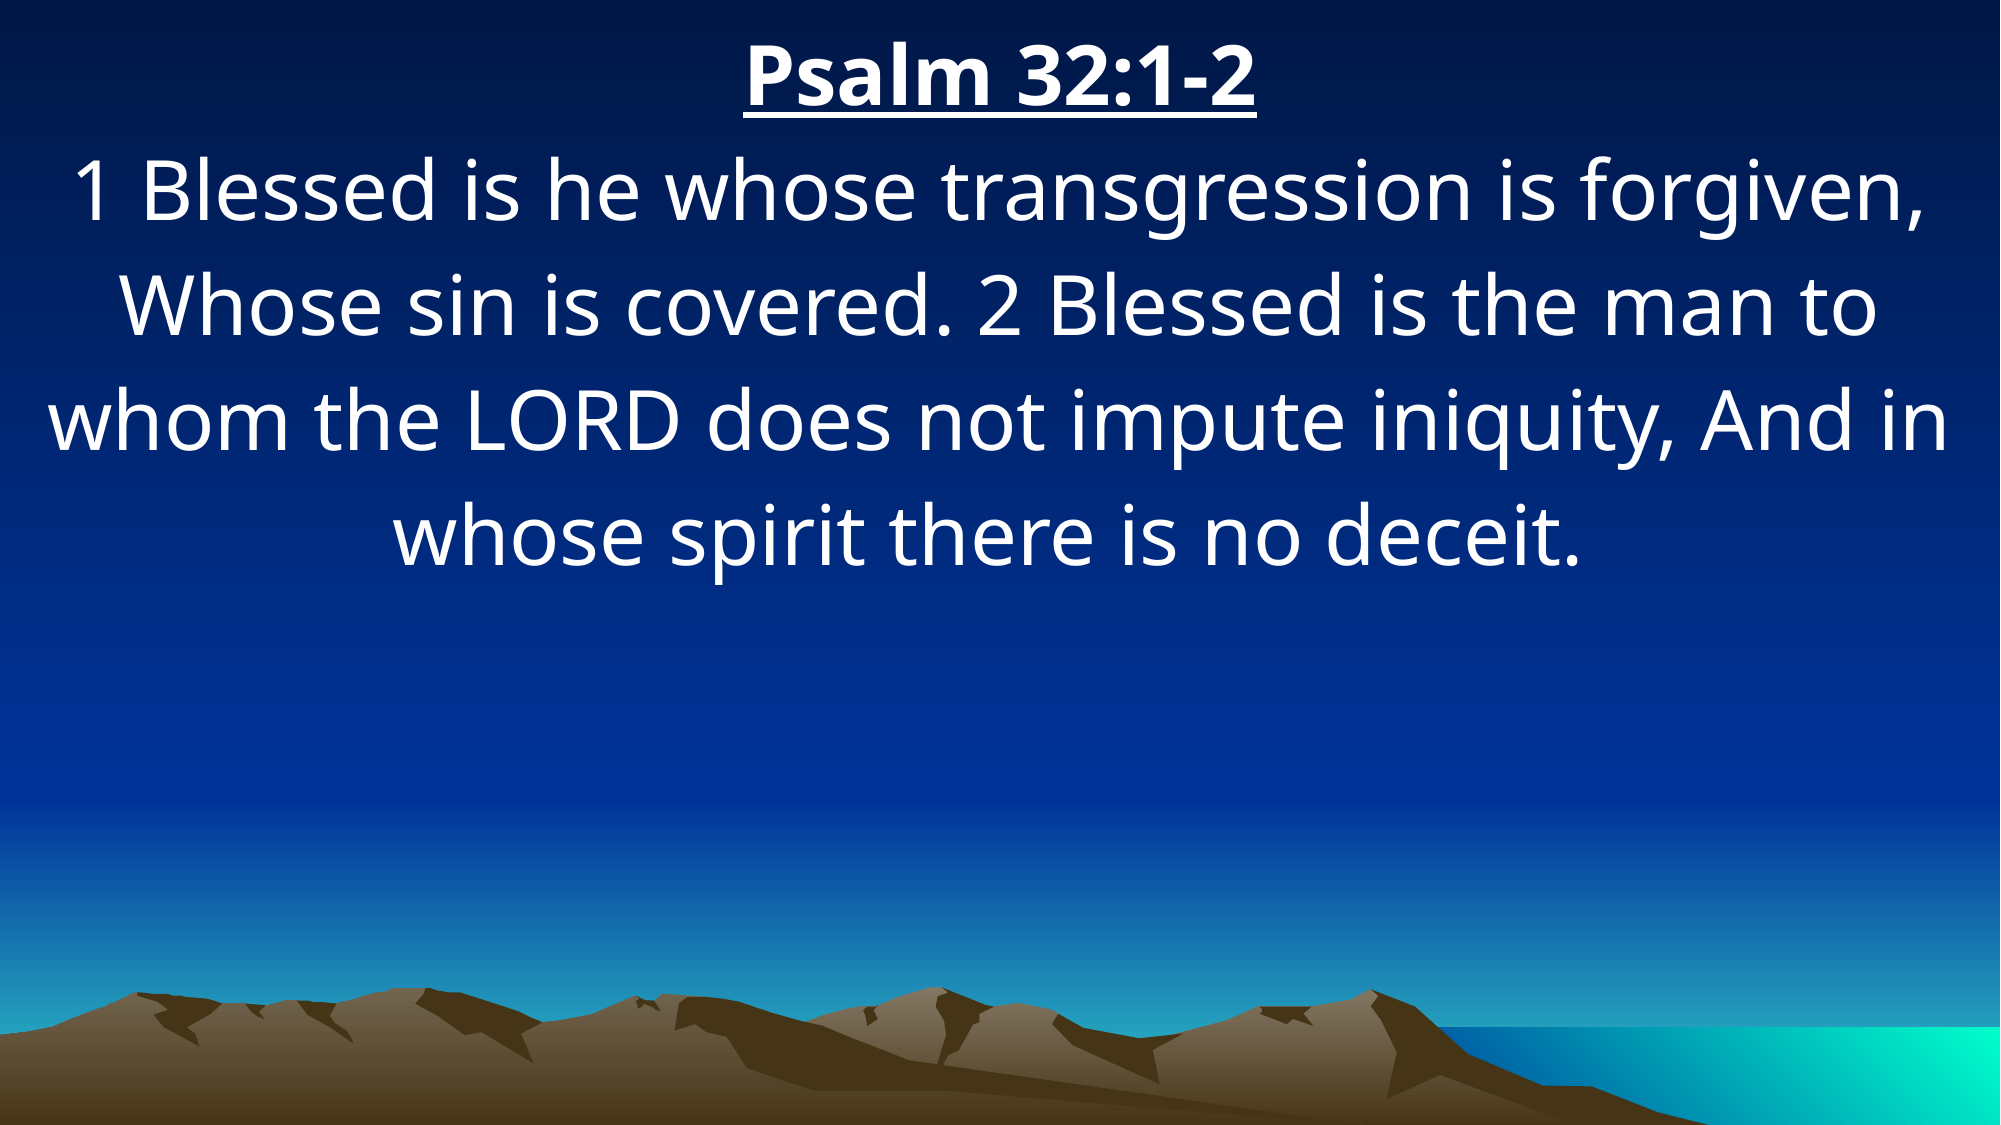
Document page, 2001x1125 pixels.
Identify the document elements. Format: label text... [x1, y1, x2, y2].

text_box Psalm 32:1-2 1 Blessed is he whose transgression is forgiven, Whose sin is covered. 2 Blessed is the man to whom the LORD does not impute iniquity, And in whose spirit there is no deceit. [0, 0, 2000, 988]
